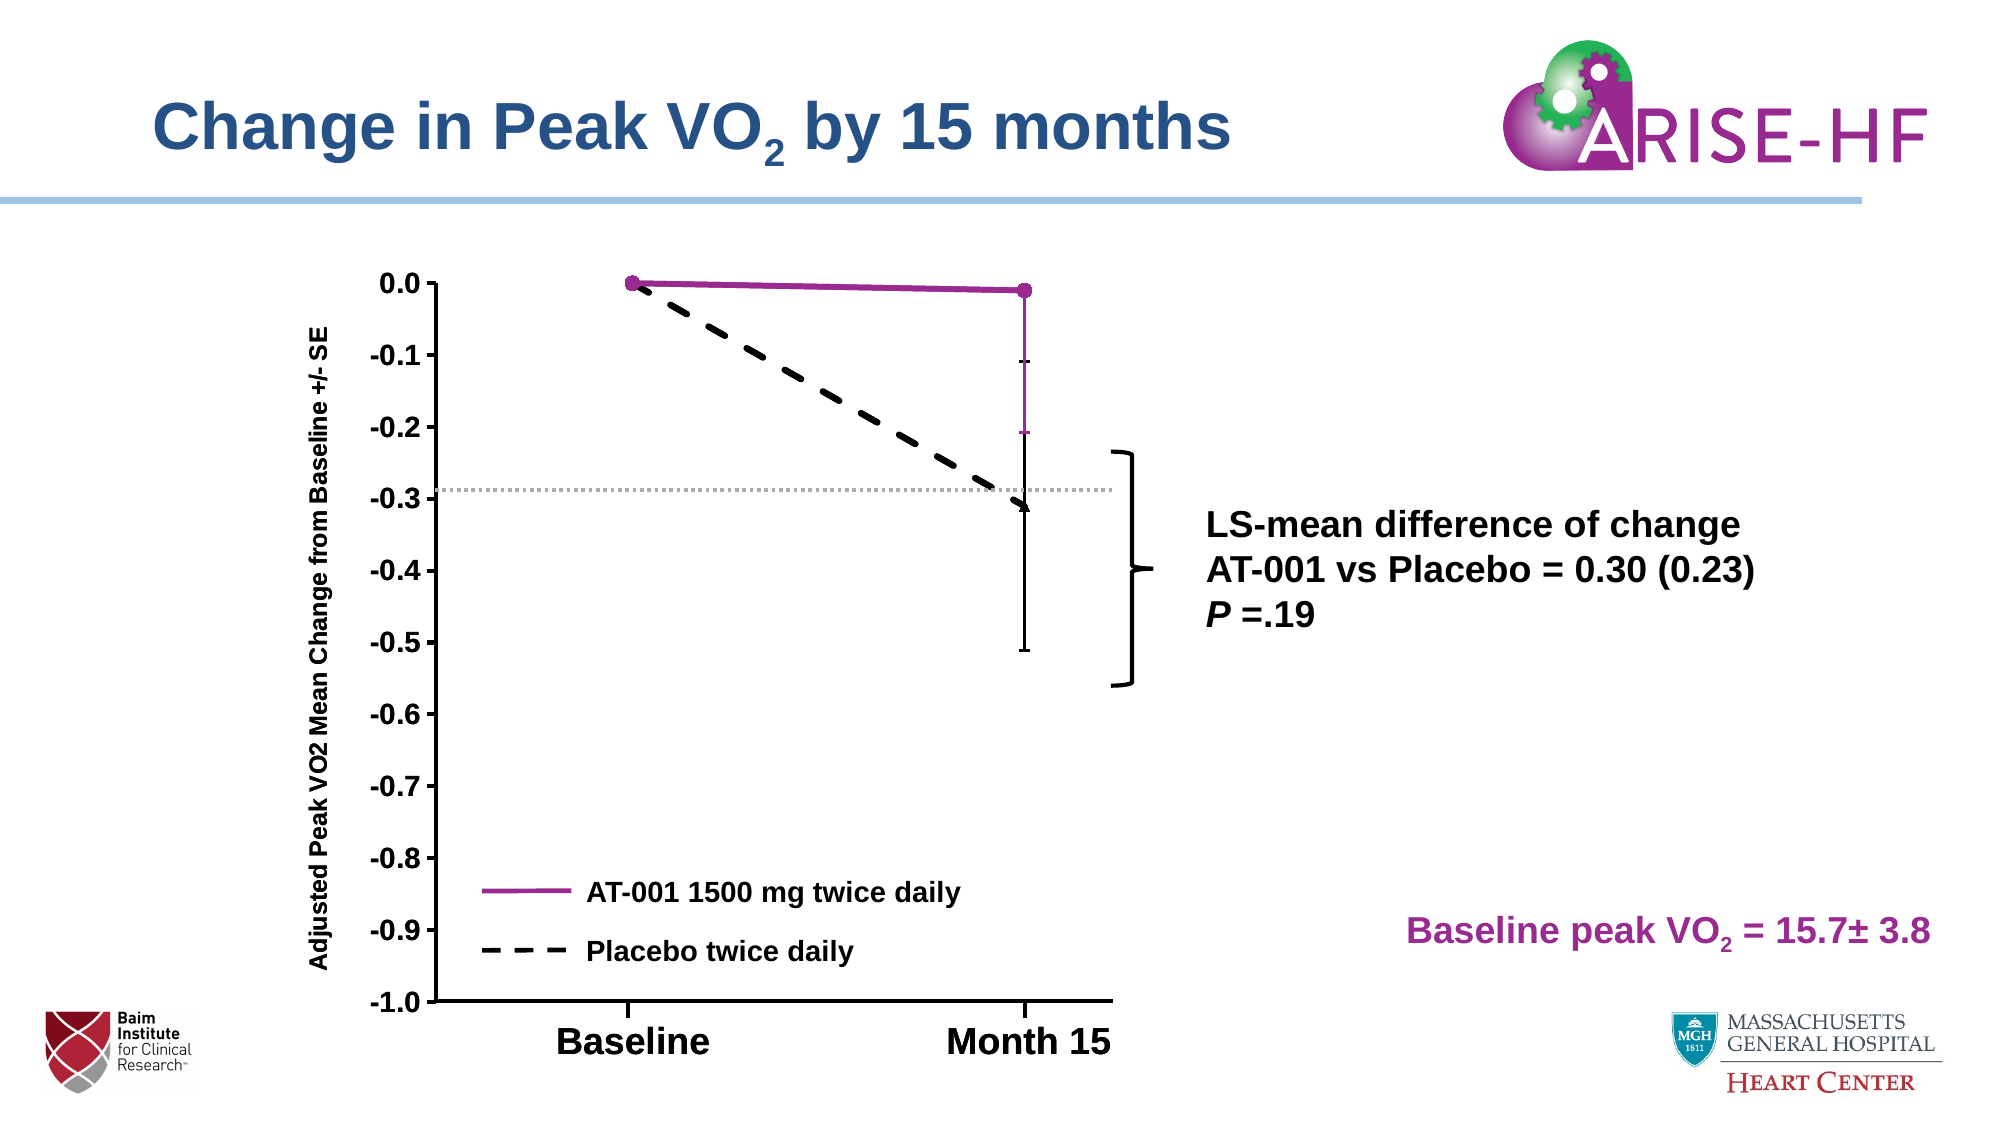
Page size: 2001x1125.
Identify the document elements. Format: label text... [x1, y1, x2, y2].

picture [1663, 1005, 1948, 1100]
title Change in Peak VO2 by 15 months [137, 59, 1857, 191]
picture [1503, 40, 1927, 171]
text_box Baseline peak VO2 = 15.7± 3.8 [1391, 898, 1947, 965]
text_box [250, 190, 1328, 1125]
text_box LS-mean difference of change AT-001 vs Placebo = 0.30 (0.23) P =.19 [1328, 492, 1771, 643]
picture [43, 1011, 195, 1094]
